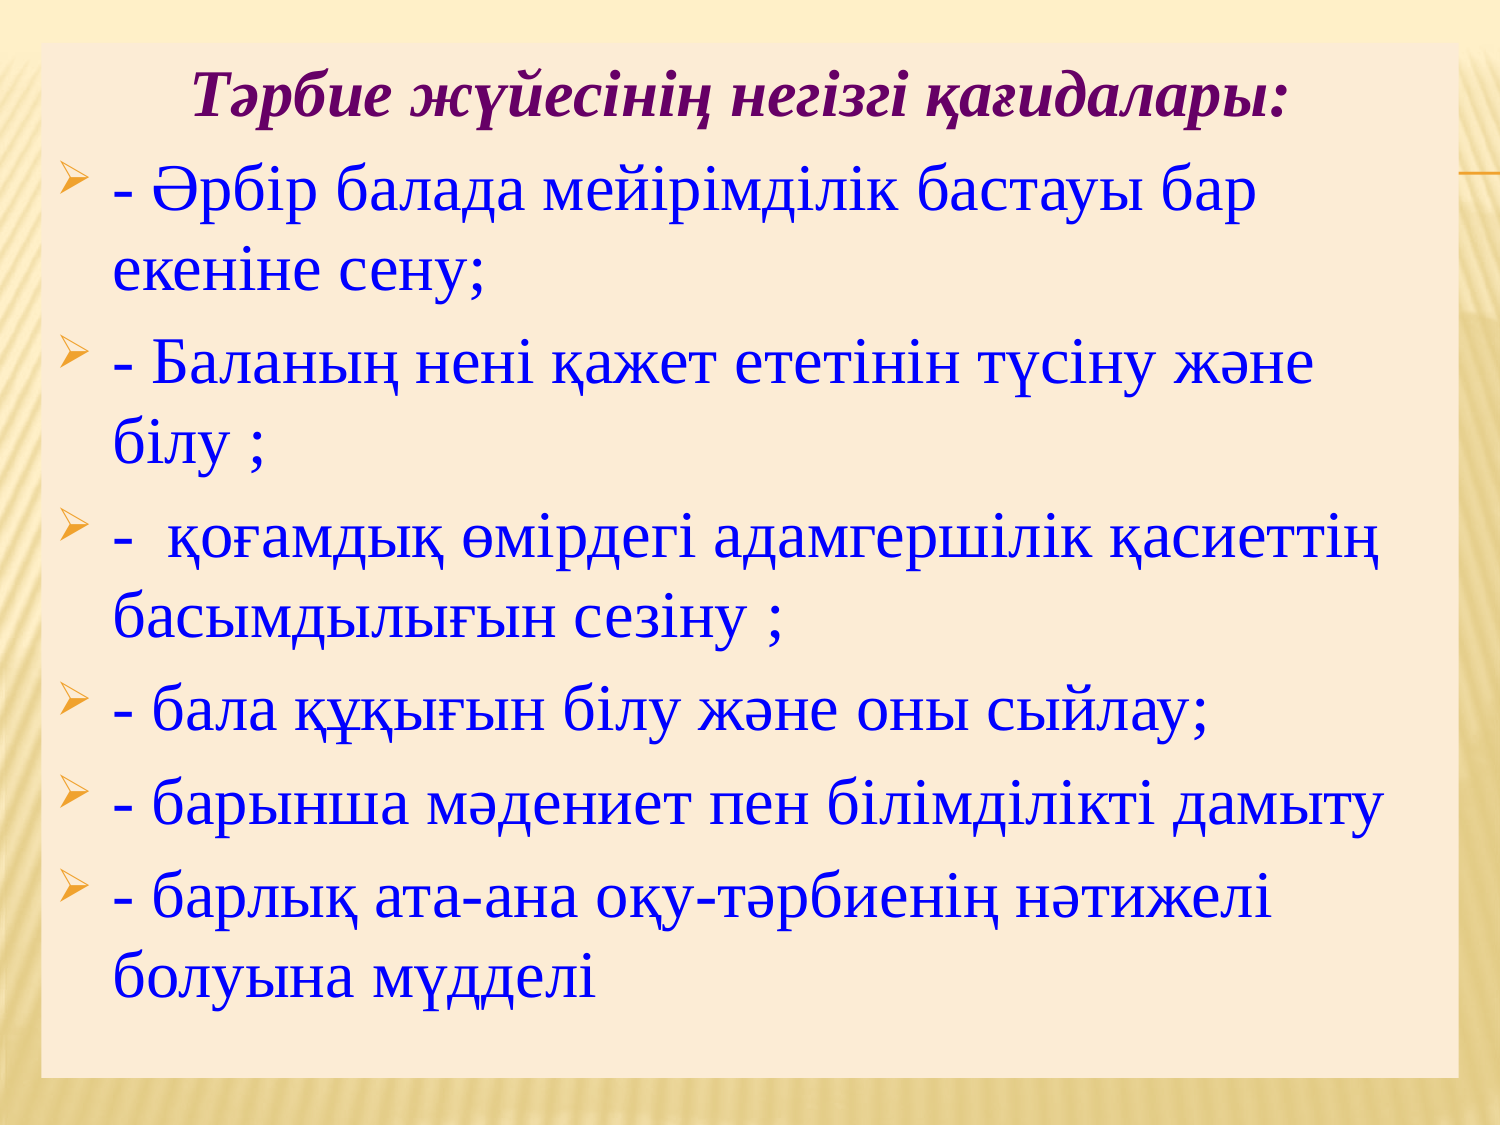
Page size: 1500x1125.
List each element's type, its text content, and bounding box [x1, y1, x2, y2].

list Тәрбие жүйесінің негізгі қағидалары: - Әрбір балада мейірімділік бастауы бар екеніне сену; - Баланың нені қажет ететінін түсіну және білу ; - қоғамдық өмірдегі адамгершілік қасиеттің басымдылығын сезіну ; - бала құқығын білу және оны сыйлау; - барынша мәдениет пен білімділікті дамыту - барлық ата-ана оқу-тәрбиенің нәтижелі болуына мүдделі [41, 42, 1459, 1078]
